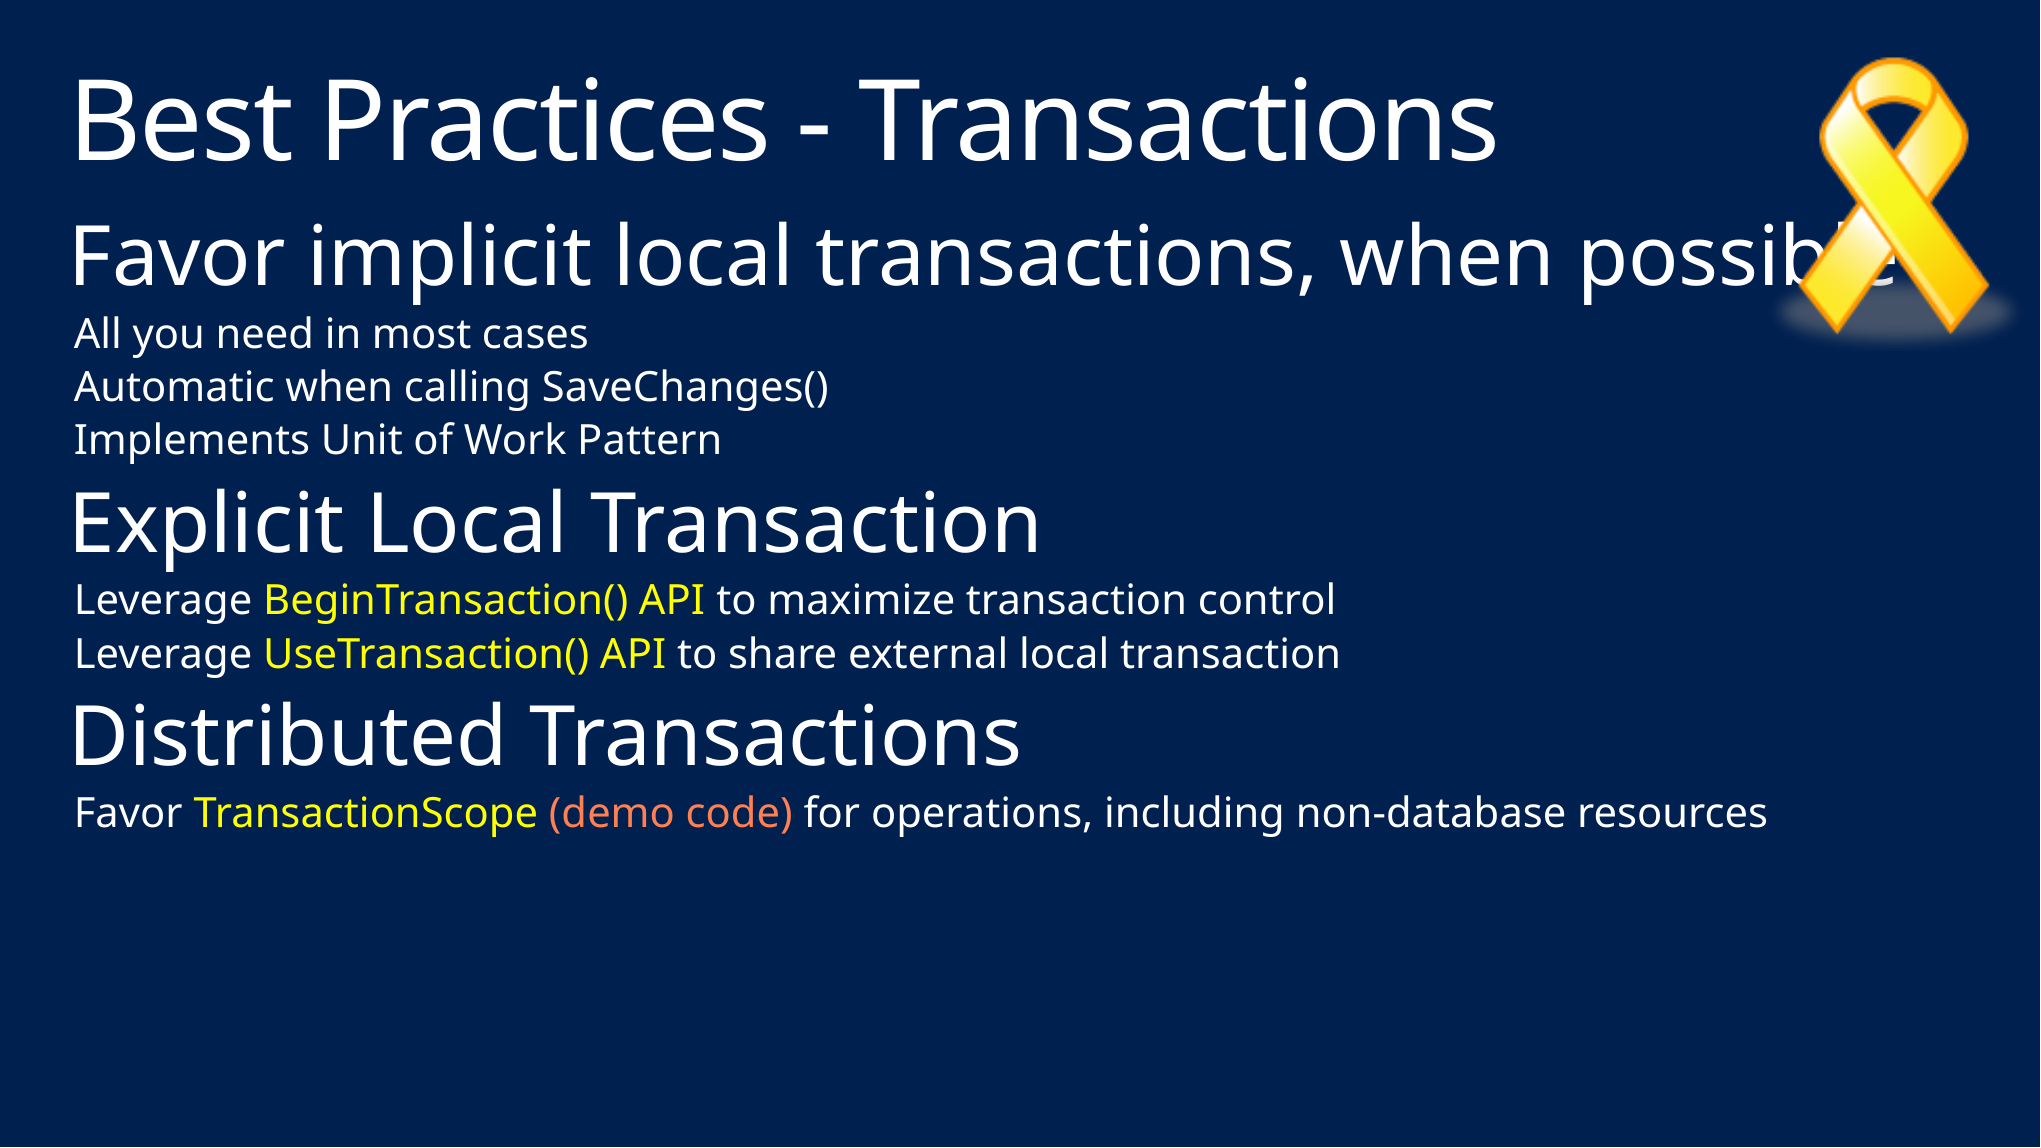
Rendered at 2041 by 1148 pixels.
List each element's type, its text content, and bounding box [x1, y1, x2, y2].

picture [1745, 50, 2041, 351]
list Favor implicit local transactions, when possible All you need in most cases Automatic when calling SaveChanges() Implements Unit of Work Pattern Explicit Local Transaction Leverage BeginTransaction() API to maximize transaction control Leverage UseTransaction() API to share external local transaction Distributed Transactions Favor TransactionScope (demo code) for operations, including non-database resources [45, 198, 1996, 1064]
title Best Practices - Transactions [45, 48, 1996, 198]
